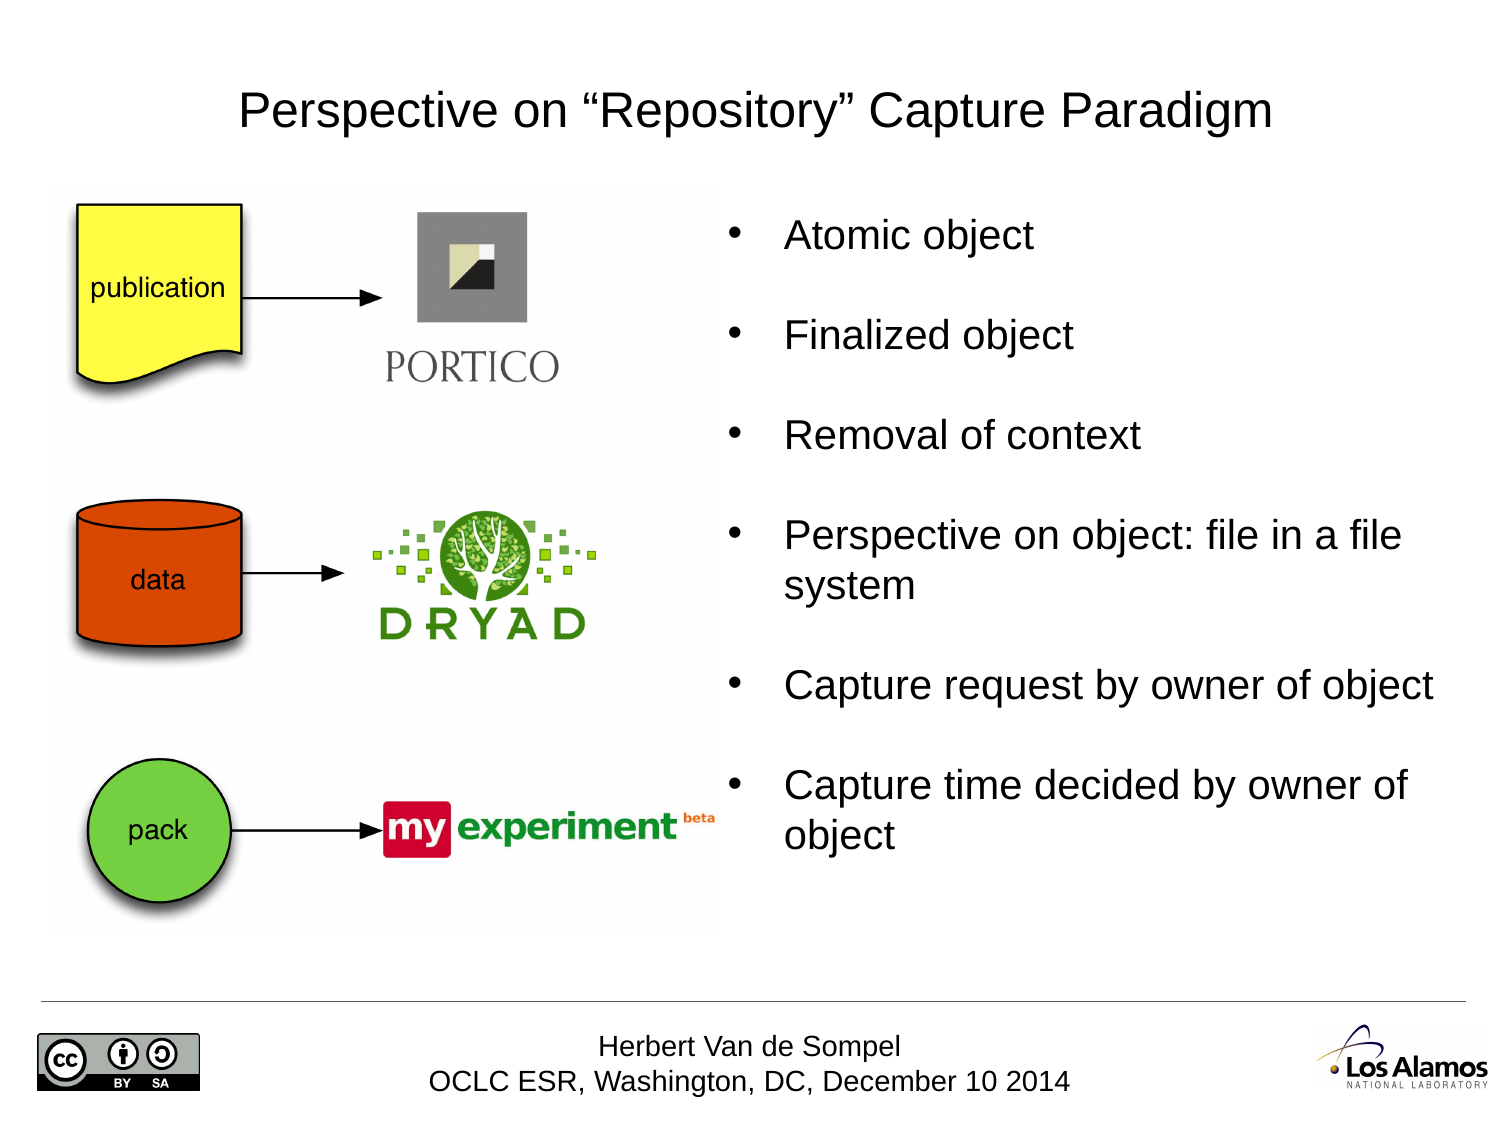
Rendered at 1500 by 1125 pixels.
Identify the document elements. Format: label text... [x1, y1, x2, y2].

text_box Atomic object Finalized object Removal of context Perspective on object: file in a file system Capture request by owner of object Capture time decided by owner of object [723, 199, 1500, 943]
picture [1316, 1024, 1488, 1089]
picture [37, 1033, 200, 1091]
picture [49, 187, 720, 938]
title Perspective on “Repository” Capture Paradigm [112, 30, 1401, 185]
